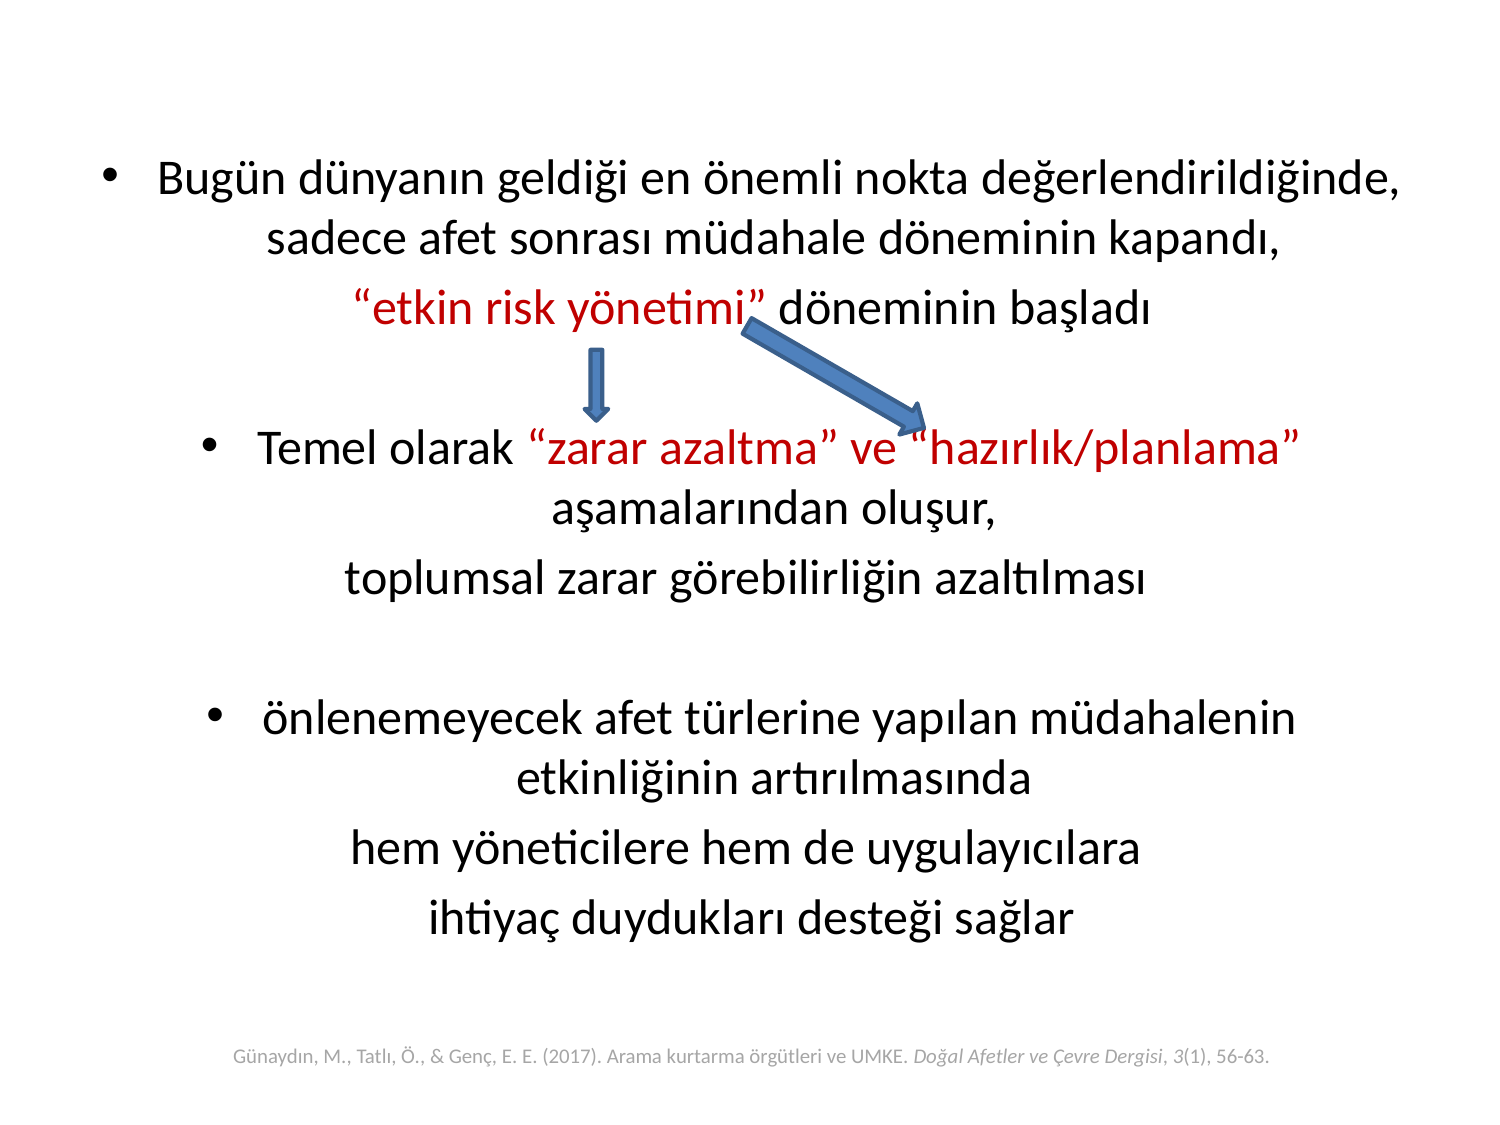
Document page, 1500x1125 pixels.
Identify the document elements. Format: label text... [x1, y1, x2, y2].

text_box [740, 316, 927, 437]
list Bugün dünyanın geldiği en önemli nokta değerlendirildiğinde, sadece afet sonrası müdahale döneminin kapandı, “etkin risk yönetimi” döneminin başladı Temel olarak “zarar azaltma” ve “hazırlık/planlama” aşamalarından oluşur, toplumsal zarar görebilirliğin azaltılması önlenemeyecek afet türlerine yapılan müdahalenin etkinliğinin artırılmasında hem yöneticilere hem de uygulayıcılara ihtiyaç duydukları desteği sağlar [76, 136, 1427, 1076]
text_box [582, 347, 611, 423]
text_box Günaydın, M., Tatlı, Ö., & Genç, E. E. (2017). Arama kurtarma örgütleri ve UMKE. Doğal Afetler ve Çevre Dergisi, 3(1), 56-63. [218, 1035, 1388, 1075]
